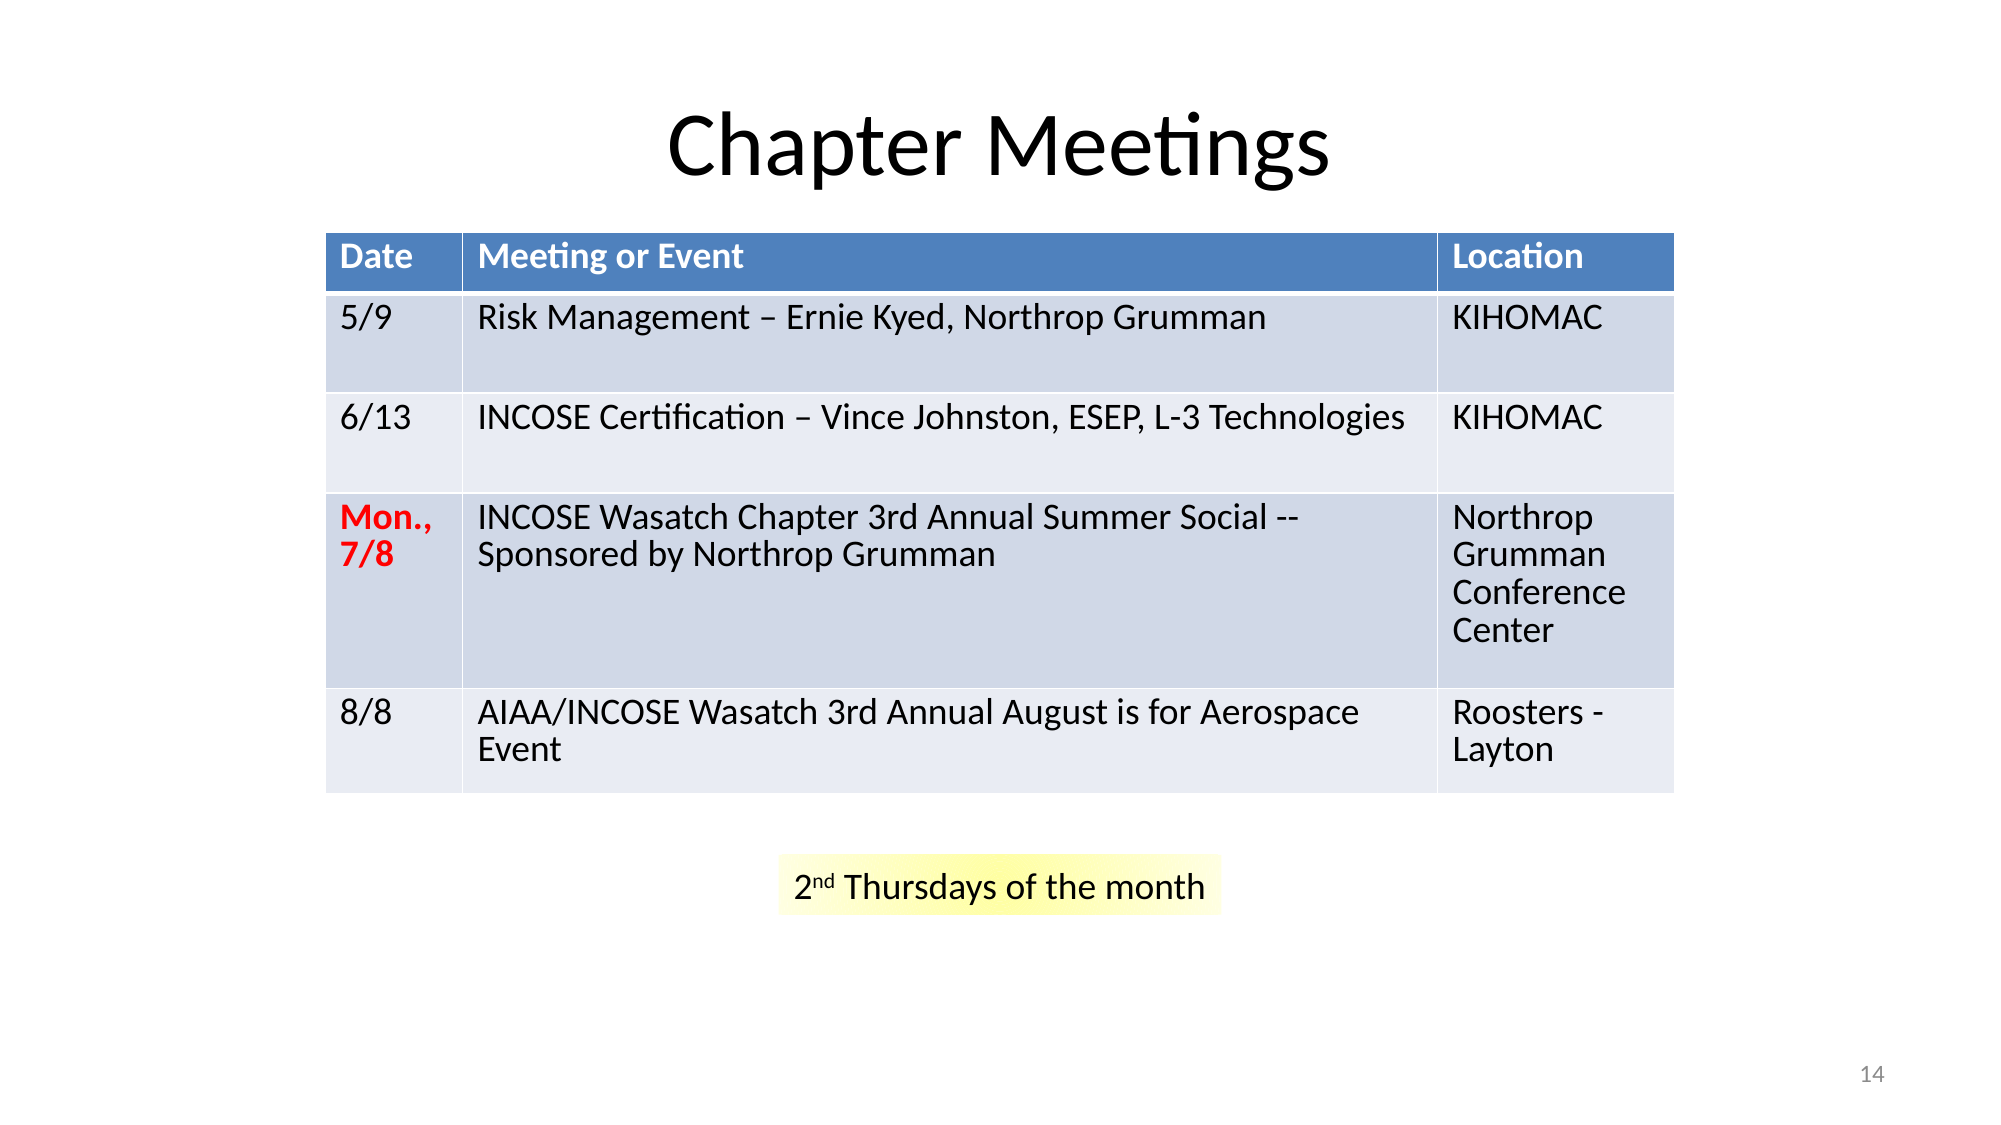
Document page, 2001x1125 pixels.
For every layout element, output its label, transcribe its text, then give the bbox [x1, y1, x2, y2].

table_cell Mon., 7/8 [326, 494, 462, 688]
table_cell Northrop Grumman Conference Center [1438, 494, 1674, 688]
table_cell 5/9 [326, 296, 462, 392]
table_header Location [1438, 233, 1674, 291]
text_box 2nd Thursdays of the month [778, 854, 1222, 915]
slide_number 14 [1433, 1042, 1900, 1103]
table_cell 8/8 [326, 689, 462, 793]
table_cell 6/13 [326, 394, 462, 492]
table_cell AIAA/INCOSE Wasatch 3rd Annual August is for Aerospace Event [463, 689, 1437, 793]
table_cell INCOSE Certification – Vince Johnston, ESEP, L-3 Technologies [463, 394, 1437, 492]
table_cell KIHOMAC [1438, 394, 1674, 492]
table_cell KIHOMAC [1438, 296, 1674, 392]
table_cell INCOSE Wasatch Chapter 3rd Annual Summer Social -- Sponsored by Northrop Grumman [463, 494, 1437, 688]
table_header Meeting or Event [463, 233, 1437, 291]
table_header Date [326, 233, 462, 291]
table_cell Risk Management – Ernie Kyed, Northrop Grumman [463, 296, 1437, 392]
title Chapter Meetings [99, 45, 1900, 233]
table_cell Roosters - Layton [1438, 689, 1674, 793]
